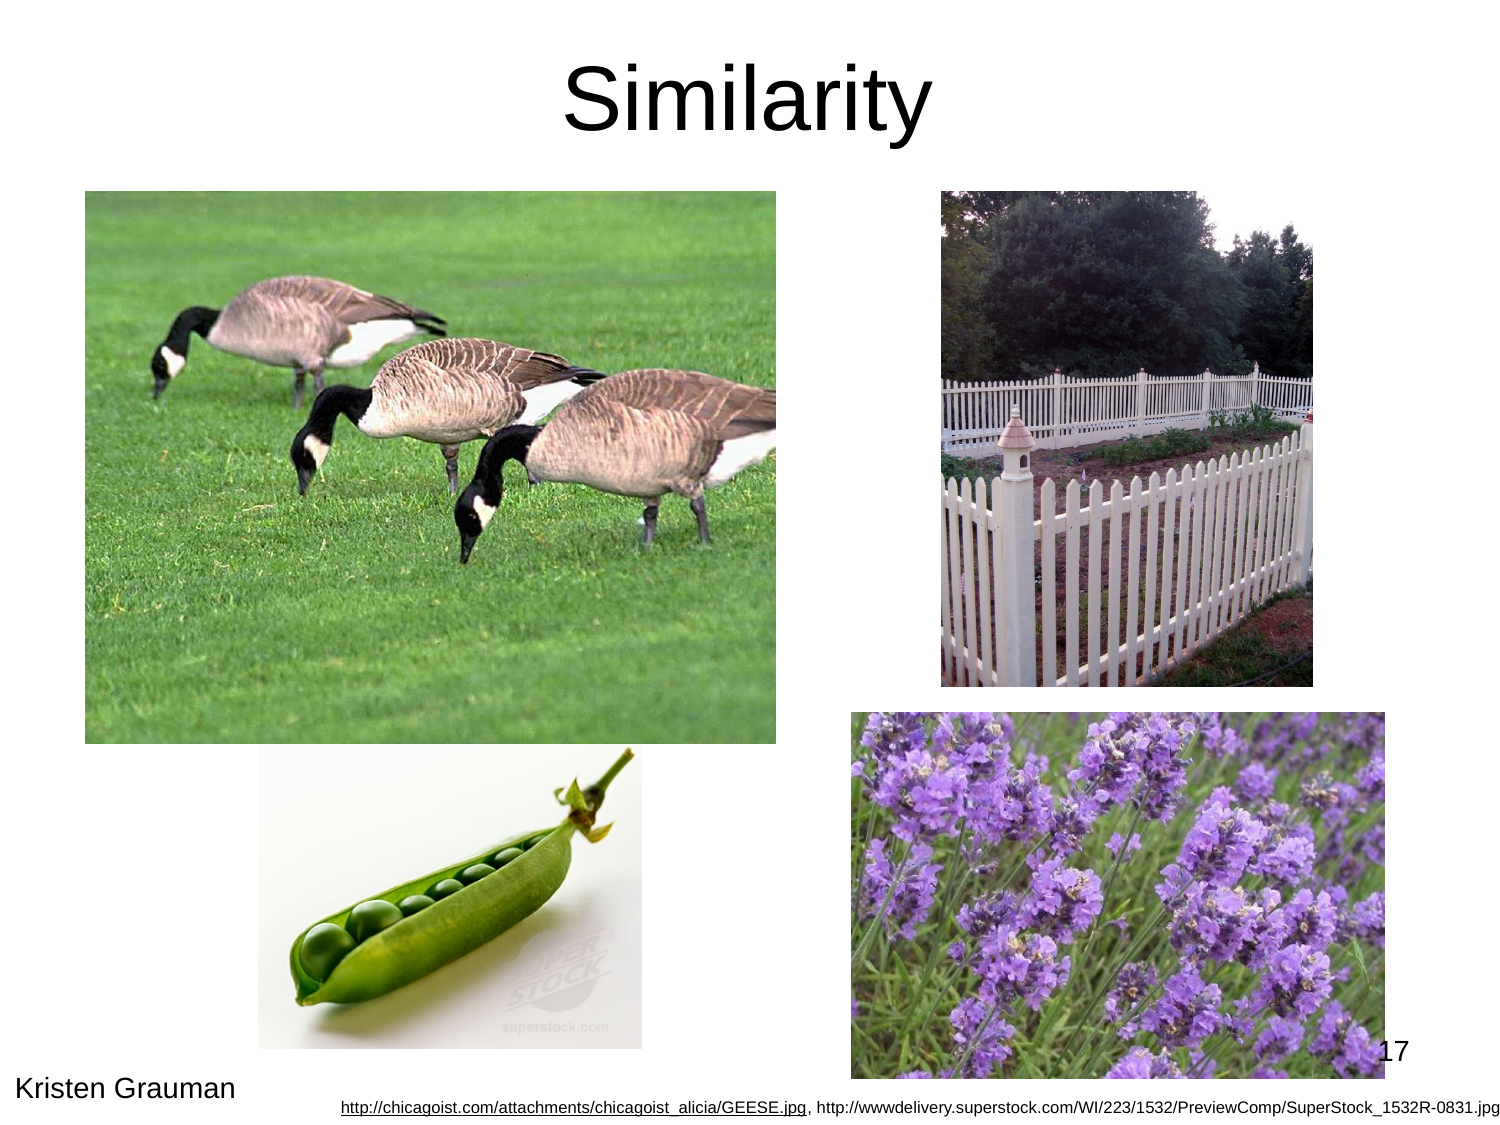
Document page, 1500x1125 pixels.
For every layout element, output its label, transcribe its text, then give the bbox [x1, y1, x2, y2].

picture [84, 190, 776, 1049]
text_box Kristen Grauman [0, 1062, 975, 1113]
picture [851, 711, 1386, 1079]
title Similarity [72, 0, 1424, 188]
slide_number 17 [1074, 1024, 1426, 1103]
picture [941, 190, 1314, 687]
text_box http://chicagoist.com/attachments/chicagoist_alicia/GEESE.jpg, http://wwwdelivery.superstock.com/WI/223/1532/PreviewComp/SuperStock_1532R-0831.jpg [326, 1089, 1500, 1125]
